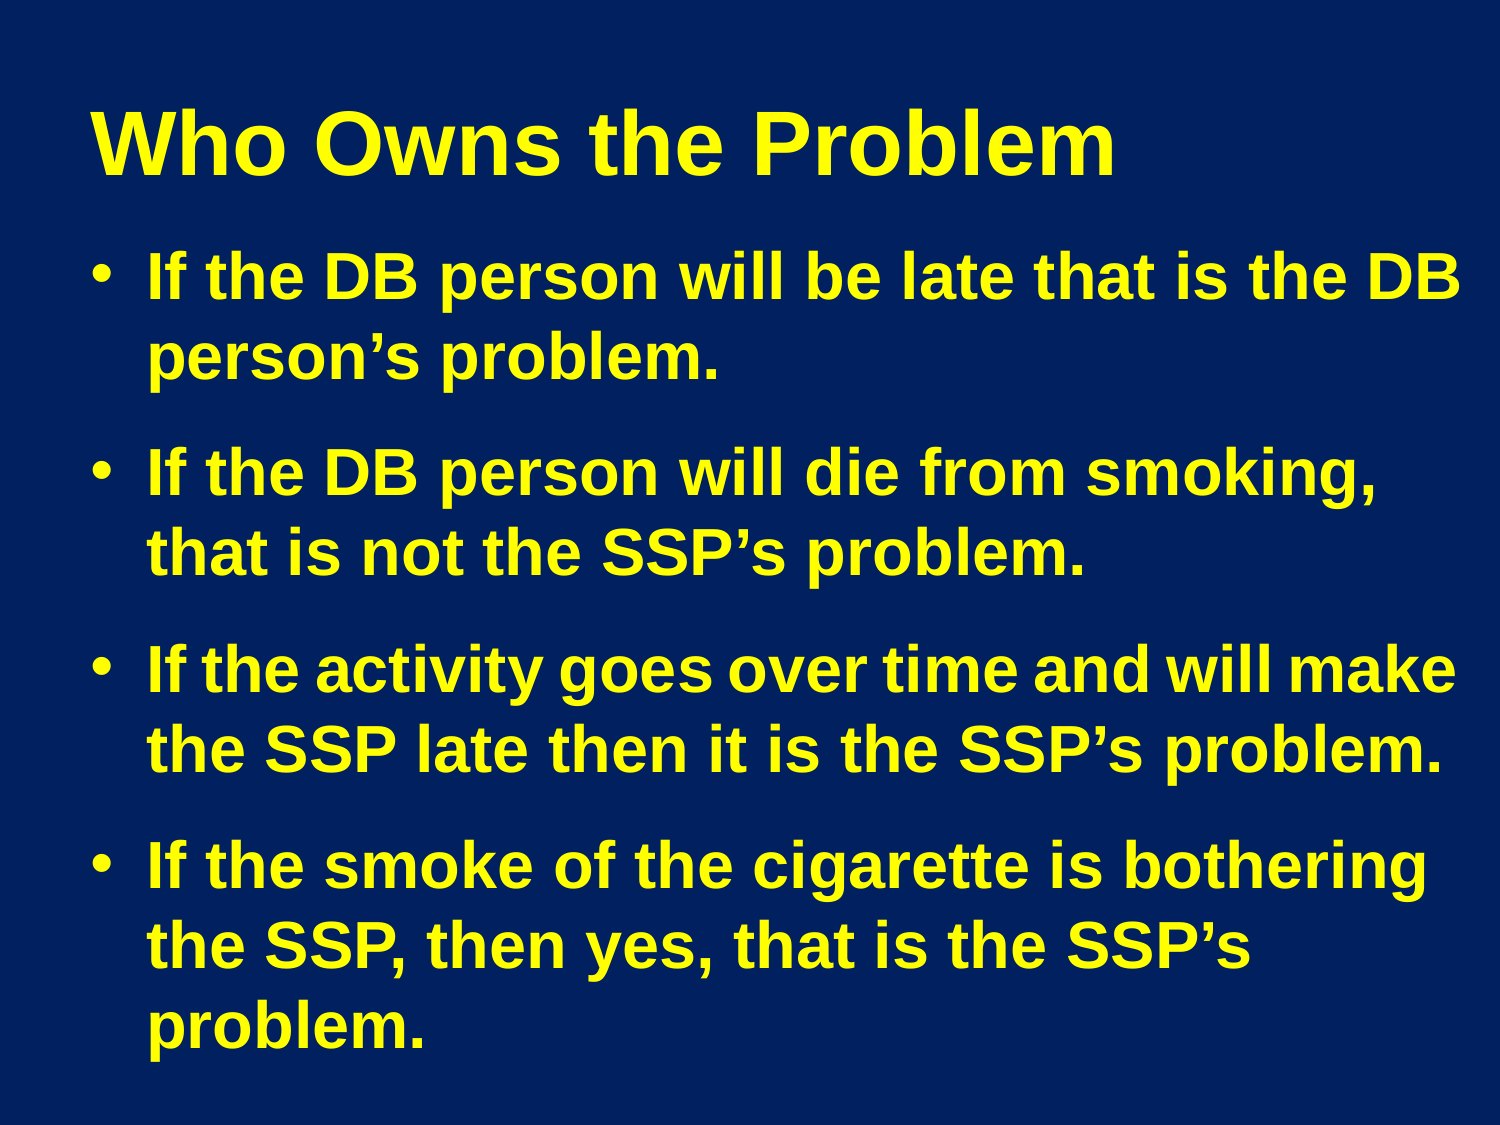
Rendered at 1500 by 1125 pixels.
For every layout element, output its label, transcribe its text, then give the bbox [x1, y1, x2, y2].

title Who Owns the Problem [74, 44, 1426, 224]
list If the DB person will be late that is the DB person’s problem. If the DB person will die from smoking, that is not the SSP’s problem. If the activity goes over time and will make the SSP late then it is the SSP’s problem. If the smoke of the cigarette is bothering the SSP, then yes, that is the SSP’s problem. [74, 224, 1500, 968]
